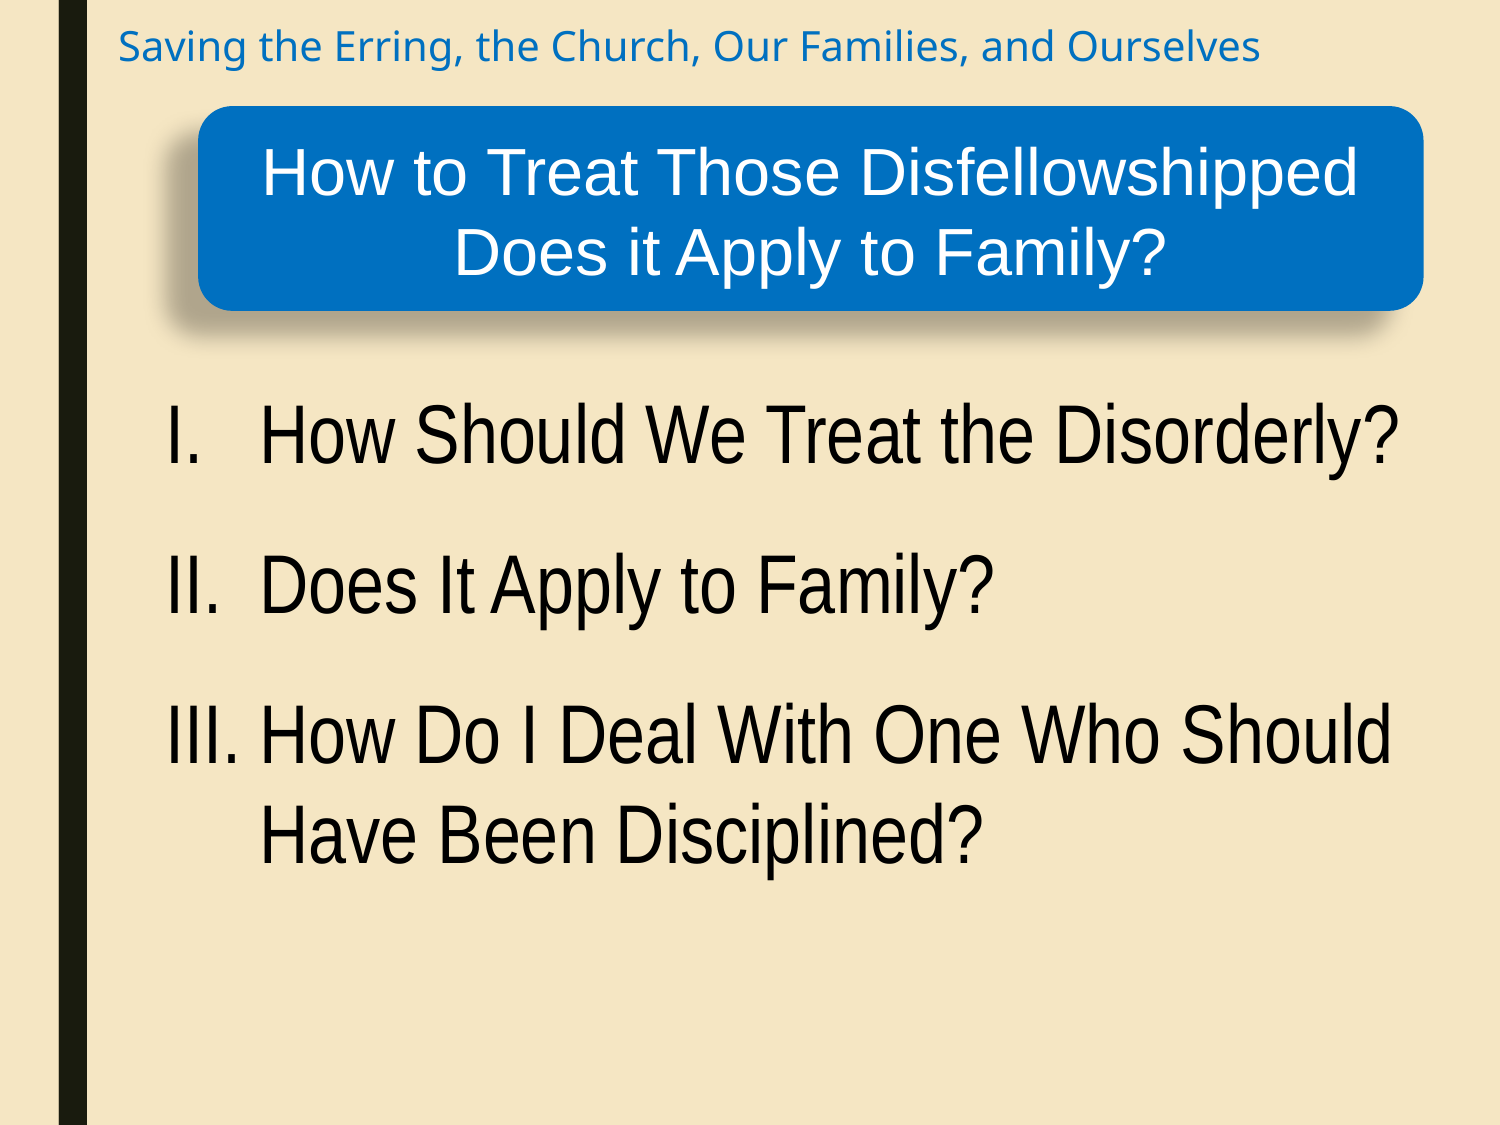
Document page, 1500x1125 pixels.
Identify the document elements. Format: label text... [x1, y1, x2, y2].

text_box How Should We Treat the Disorderly? Does It Apply to Family? How Do I Deal With One Who Should Have Been Disciplined? [150, 372, 1472, 888]
text_box Saving the Erring, the Church, Our Families, and Ourselves [103, 12, 1346, 78]
text_box How to Treat Those Disfellowshipped Does it Apply to Family? [195, 103, 1427, 314]
